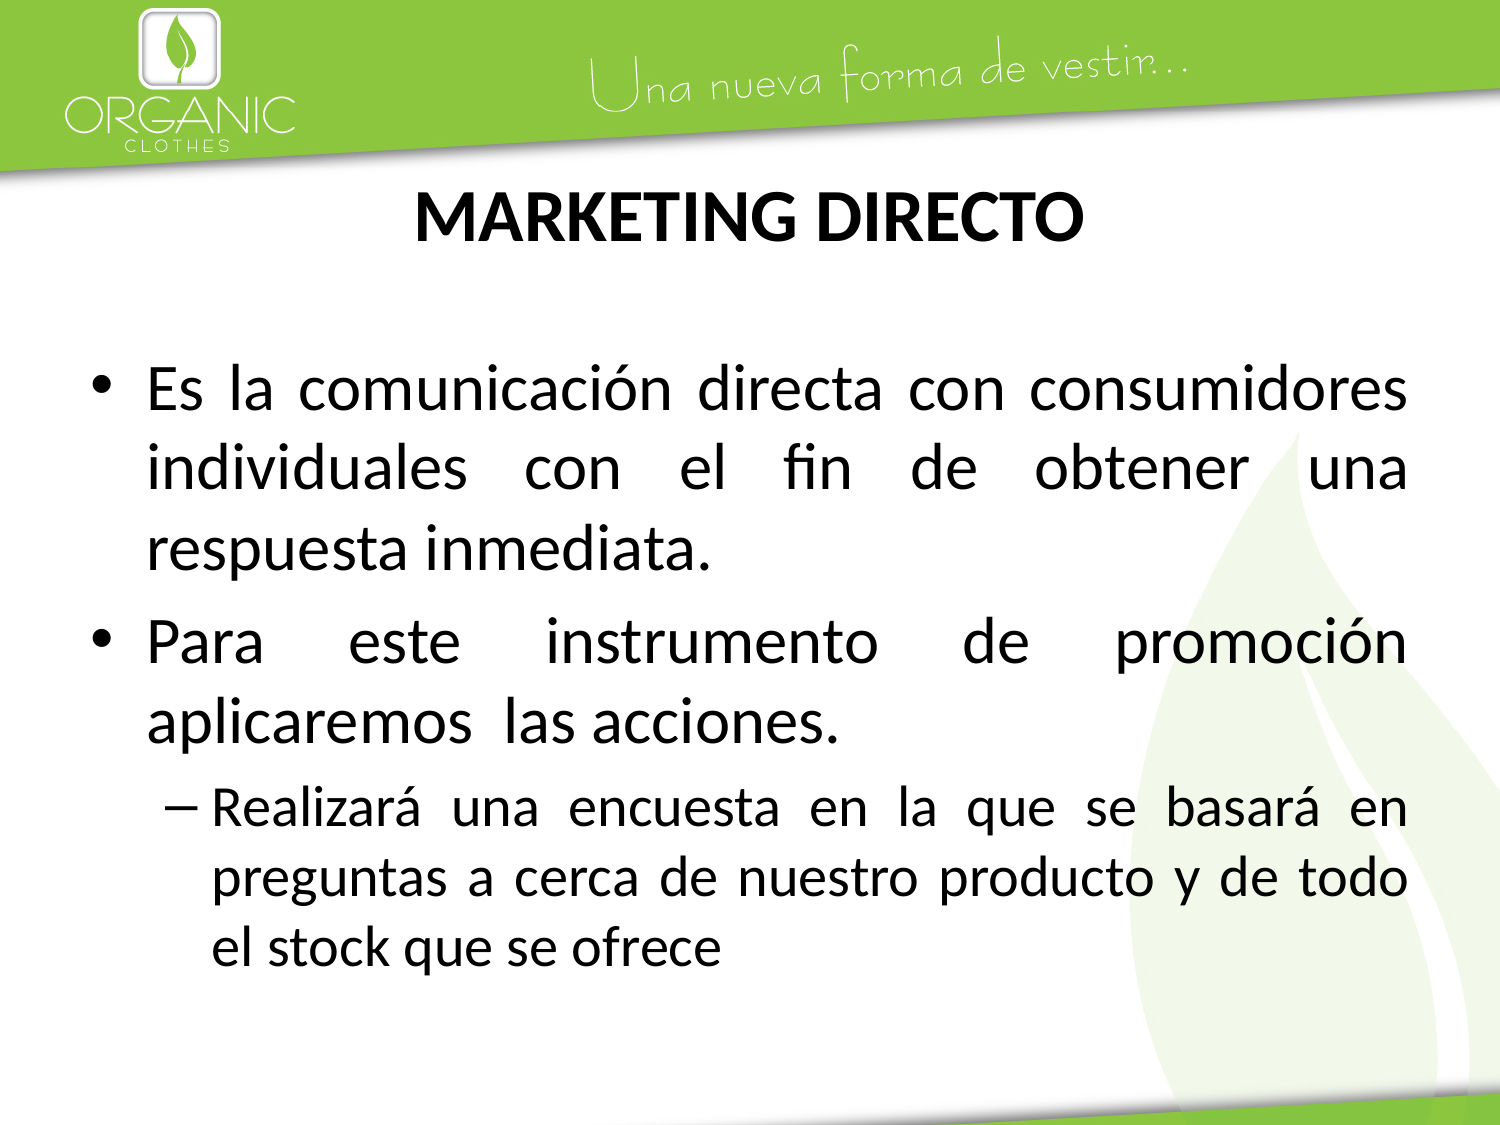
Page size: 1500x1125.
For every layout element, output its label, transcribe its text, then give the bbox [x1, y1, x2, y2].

list Es la comunicación directa con consumidores individuales con el fin de obtener una respuesta inmediata. Para este instrumento de promoción aplicaremos las acciones. Realizará una encuesta en la que se basará en preguntas a cerca de nuestro producto y de todo el stock que se ofrece [75, 335, 1425, 1079]
title MARKETING DIRECTO [75, 118, 1425, 306]
picture [0, 0, 1500, 1125]
